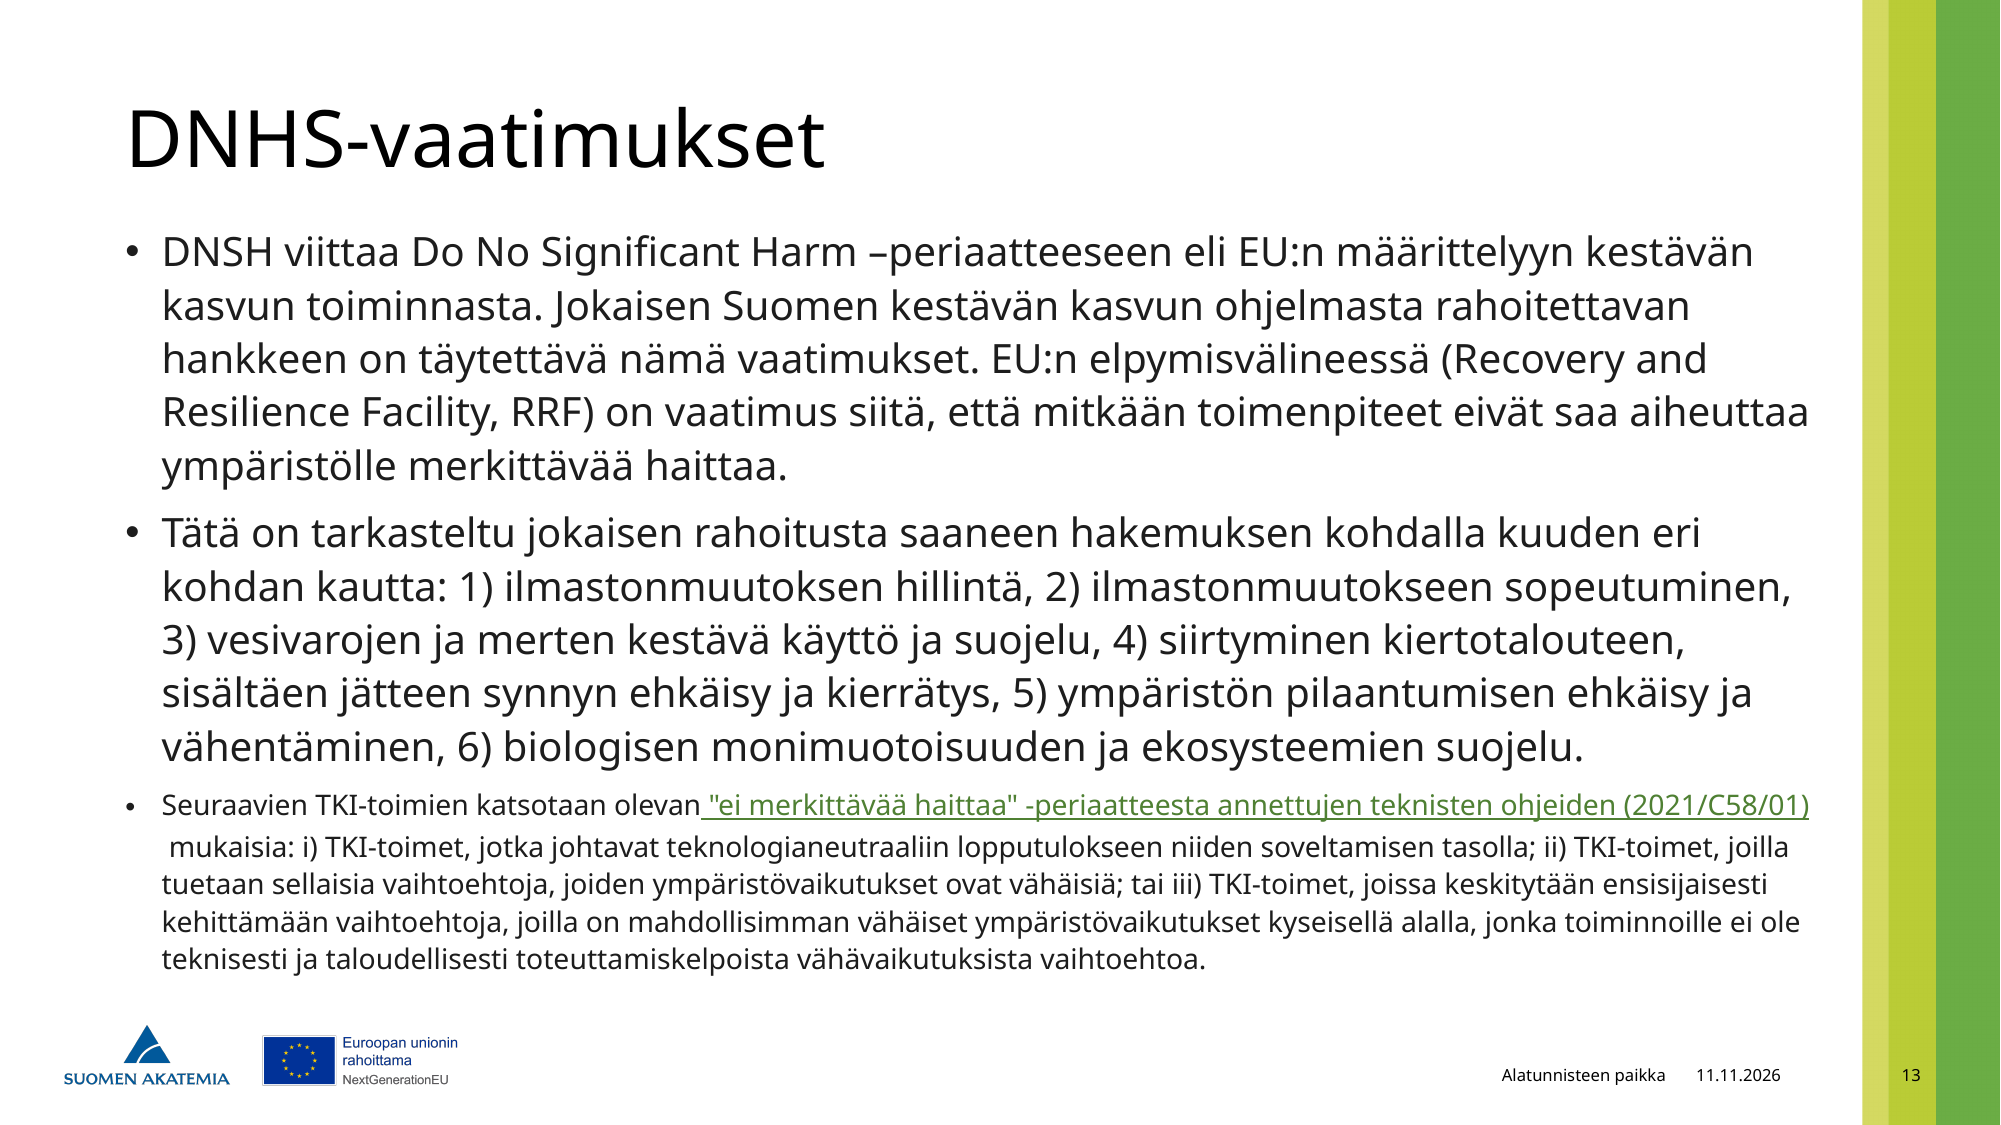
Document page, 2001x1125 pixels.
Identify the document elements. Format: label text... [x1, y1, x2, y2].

picture [64, 1024, 231, 1085]
slide_number 13 [1824, 1035, 1936, 1096]
picture [1862, 0, 2000, 1125]
footer Alatunnisteen paikka [1228, 1035, 1681, 1096]
title DNHS-vaatimukset [110, 59, 1836, 214]
picture [260, 1033, 490, 1088]
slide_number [1681, 1035, 1824, 1096]
list DNSH viittaa Do No Significant Harm –periaatteeseen eli EU:n määrittelyyn kestävän kasvun toiminnasta. Jokaisen Suomen kestävän kasvun ohjelmasta rahoitettavan hankkeen on täytettävä nämä vaatimukset. EU:n elpymisvälineessä (Recovery and Resilience Facility, RRF) on vaatimus siitä, että mitkään toimenpiteet eivät saa aiheuttaa ympäristölle merkittävää haittaa. Tätä on tarkasteltu jokaisen rahoitusta saaneen hakemuksen kohdalla kuuden eri kohdan kautta: 1) ilmastonmuutoksen hillintä, 2) ilmastonmuutokseen sopeutuminen, 3) vesivarojen ja merten kestävä käyttö ja suojelu, 4) siirtyminen kiertotalouteen, sisältäen jätteen synnyn ehkäisy ja kierrätys, 5) ympäristön pilaantumisen ehkäisy ja vähentäminen, 6) biologisen monimuotoisuuden ja ekosysteemien suojelu. Seuraavien TKI-toimien katsotaan olevan "ei merkittävää haittaa" -periaatteesta annettujen teknisten ohjeiden (2021/C58/01) mukaisia: i) TKI-toimet, jotka johtavat teknologianeutraaliin lopputulokseen niiden soveltamisen tasolla; ii) TKI-toimet, joilla tuetaan sellaisia vaihtoehtoja, joiden ympäristövaikutukset ovat vähäisiä; tai iii) TKI-toimet, joissa keskitytään ensisijaisesti kehittämään vaihtoehtoja, joilla on mahdollisimman vähäiset ympäristövaikutukset kyseisellä alalla, jonka toiminnoille ei ole teknisesti ja taloudellisesti toteuttamiskelpoista vähävaikutuksista vaihtoehtoa. [110, 214, 1836, 1014]
